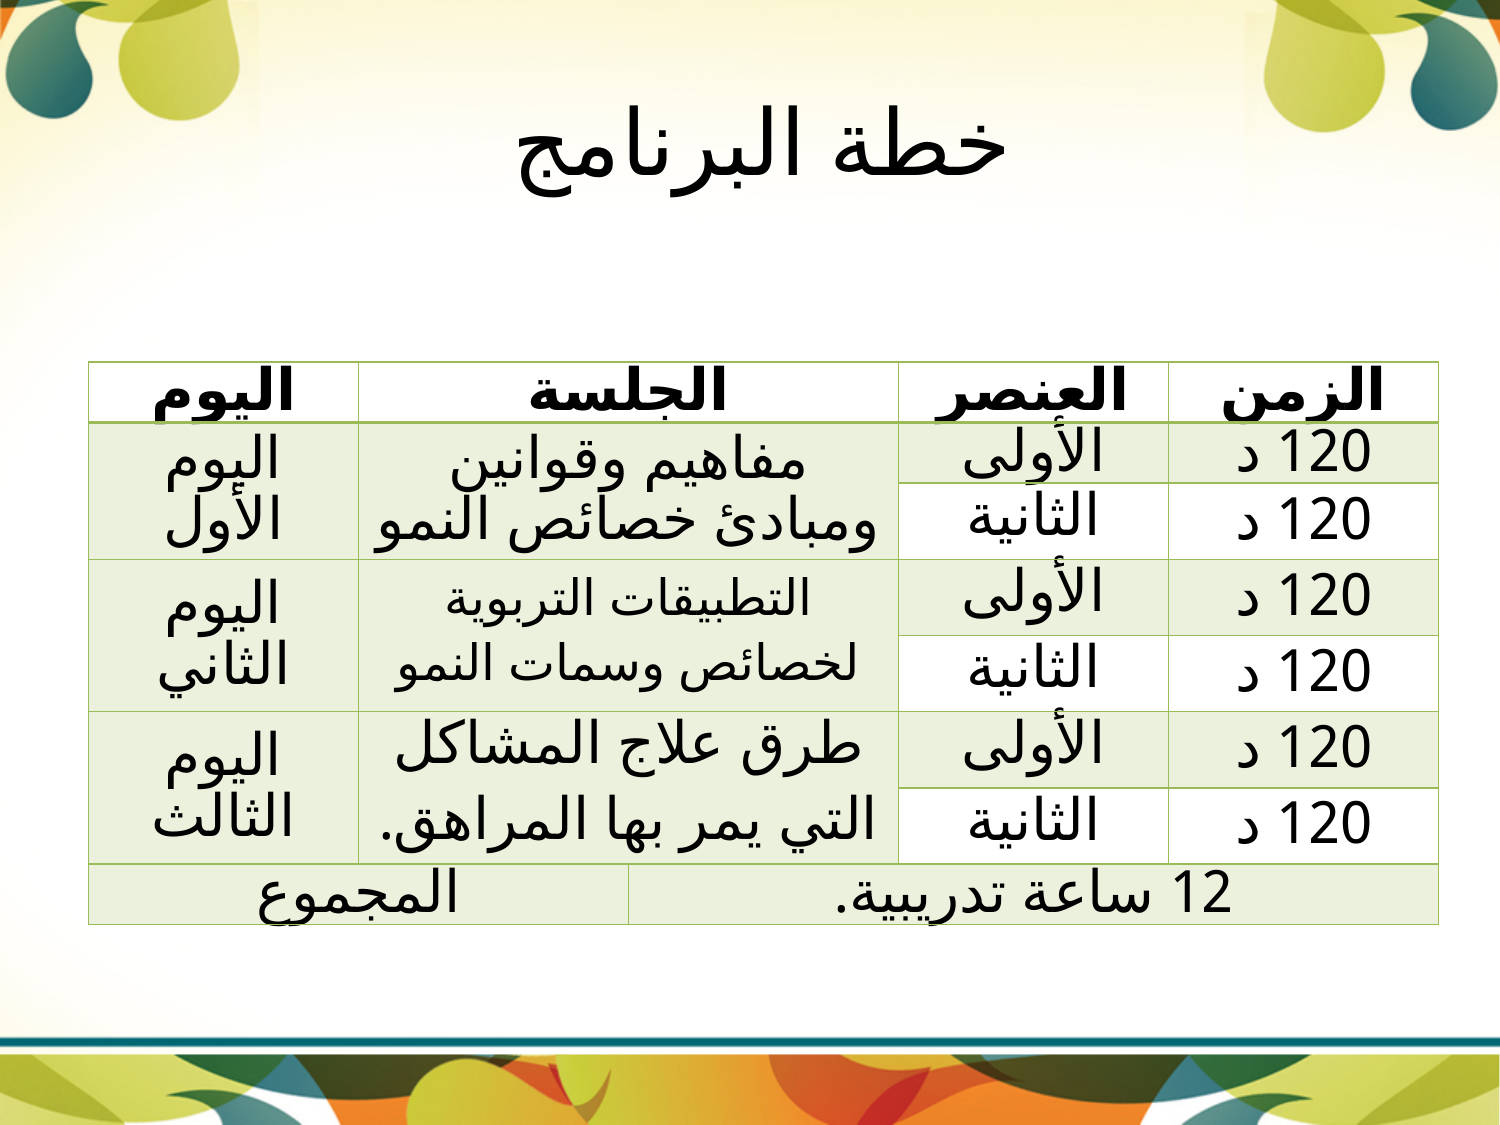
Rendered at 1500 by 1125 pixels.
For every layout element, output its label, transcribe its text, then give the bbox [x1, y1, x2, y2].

table_cell 120 د [1169, 424, 1438, 482]
table_header العنصر [899, 363, 1168, 421]
table_cell مفاهيم وقوانين ومبادئ خصائص النمو [359, 424, 898, 559]
table_header اليوم [89, 363, 358, 421]
table_cell الأولى [899, 424, 1168, 482]
table_cell 120 د [1169, 560, 1438, 635]
table_cell التطبيقات التربوية لخصائص وسمات النمو [359, 560, 898, 711]
table_cell الثانية [899, 636, 1168, 711]
table_cell الأولى [899, 560, 1168, 635]
table_cell اليوم الثالث [89, 712, 358, 863]
table_cell المجموع [89, 865, 628, 924]
picture [0, 0, 1500, 1125]
table_cell 120 د [1169, 636, 1438, 711]
table_cell اليوم الثاني [89, 560, 358, 711]
table_cell طرق علاج المشاكل التي يمر بها المراهق. [359, 712, 898, 863]
title خطة البرنامج [269, 45, 1231, 233]
table_cell الثانية [899, 484, 1168, 559]
table_cell 120 د [1169, 789, 1438, 863]
table_cell الثانية [899, 789, 1168, 863]
table_cell 120 د [1169, 712, 1438, 787]
table_cell 120 د [1169, 484, 1438, 559]
table_cell اليوم الأول [89, 424, 358, 559]
table_cell 12 ساعة تدريبية. [629, 865, 1438, 924]
table_header الجلسة [359, 363, 898, 421]
table_header الزمن [1169, 363, 1438, 421]
table_cell الأولى [899, 712, 1168, 787]
